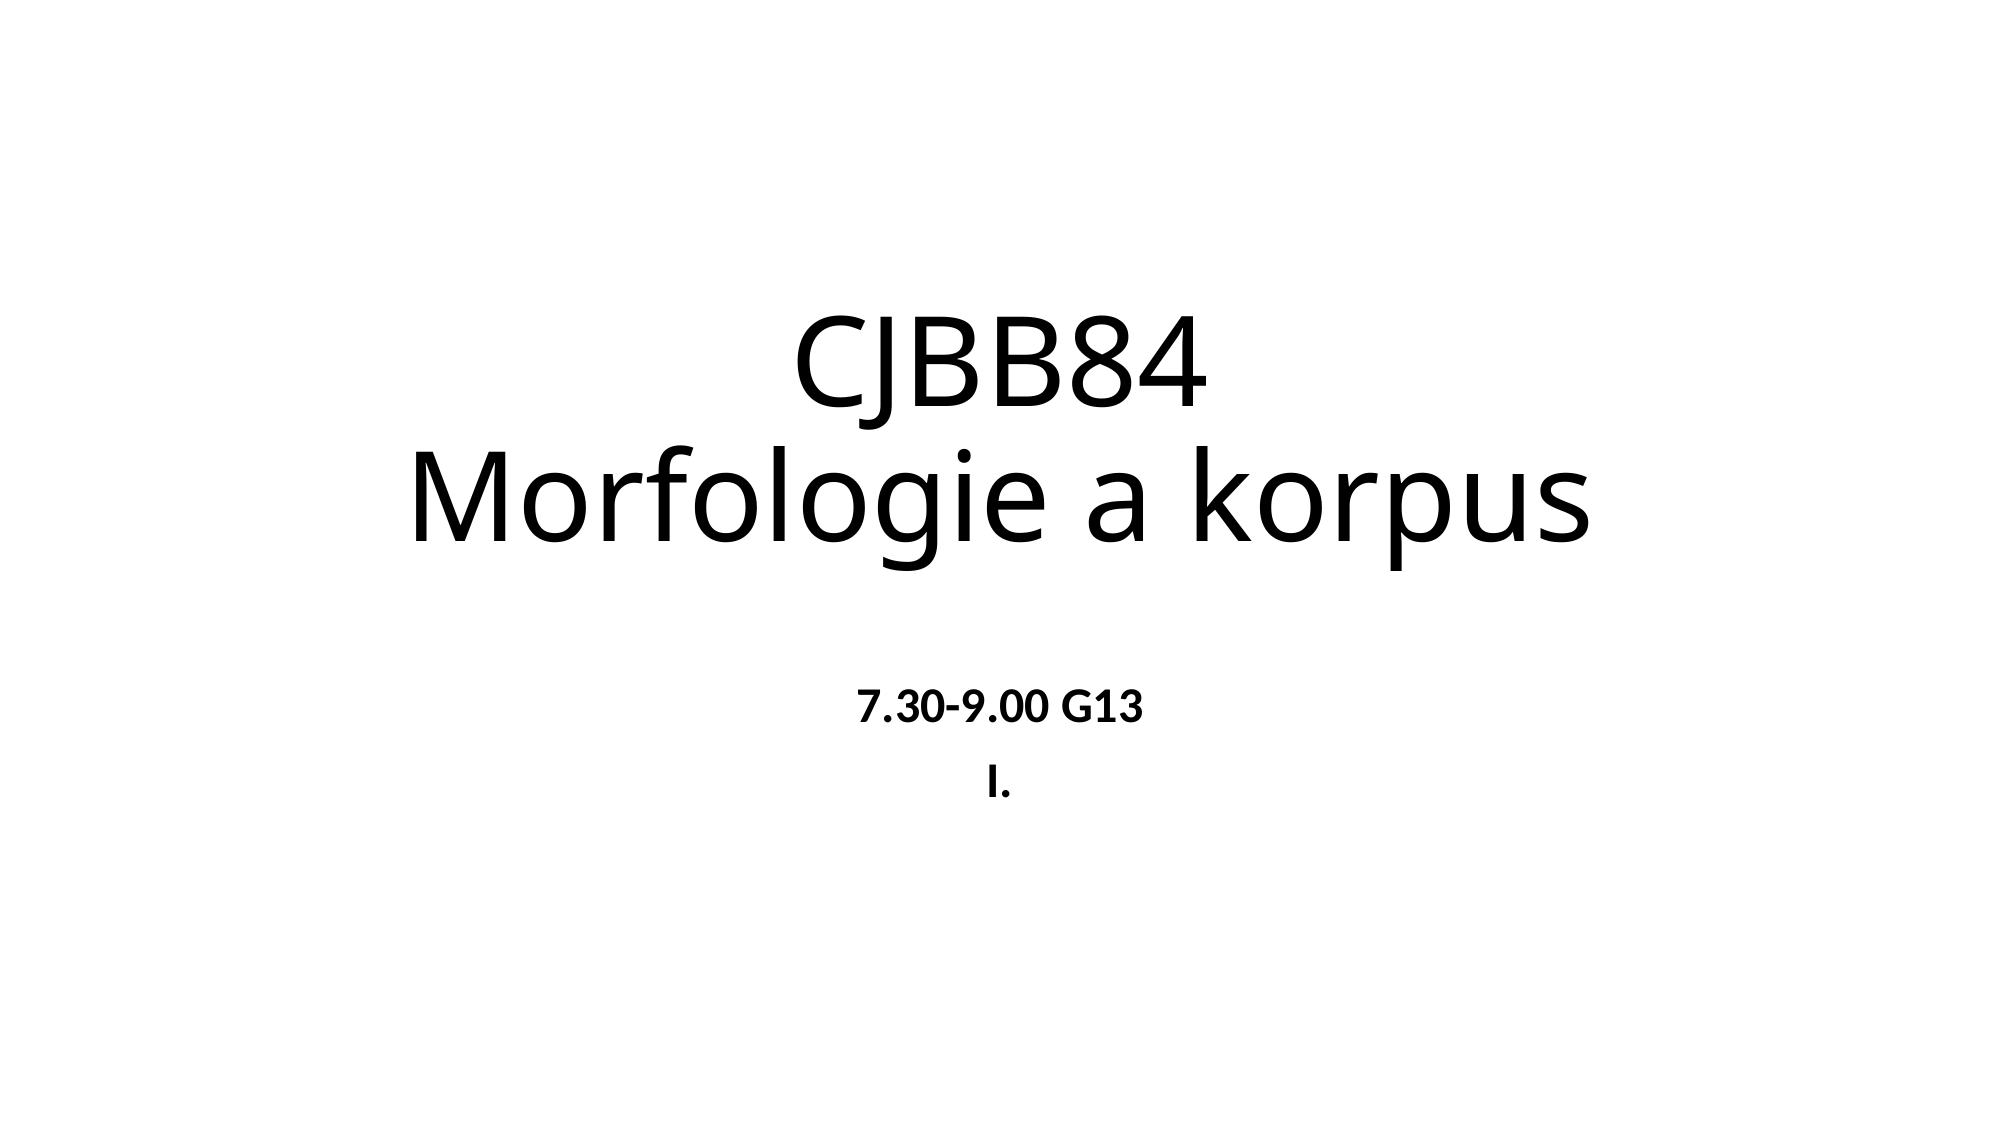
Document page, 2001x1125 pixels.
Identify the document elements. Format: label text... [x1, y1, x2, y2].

title CJBB84 Morfologie a korpus [249, 184, 1750, 576]
subtitle 7.30-9.00 G13 I. [249, 590, 1750, 863]
